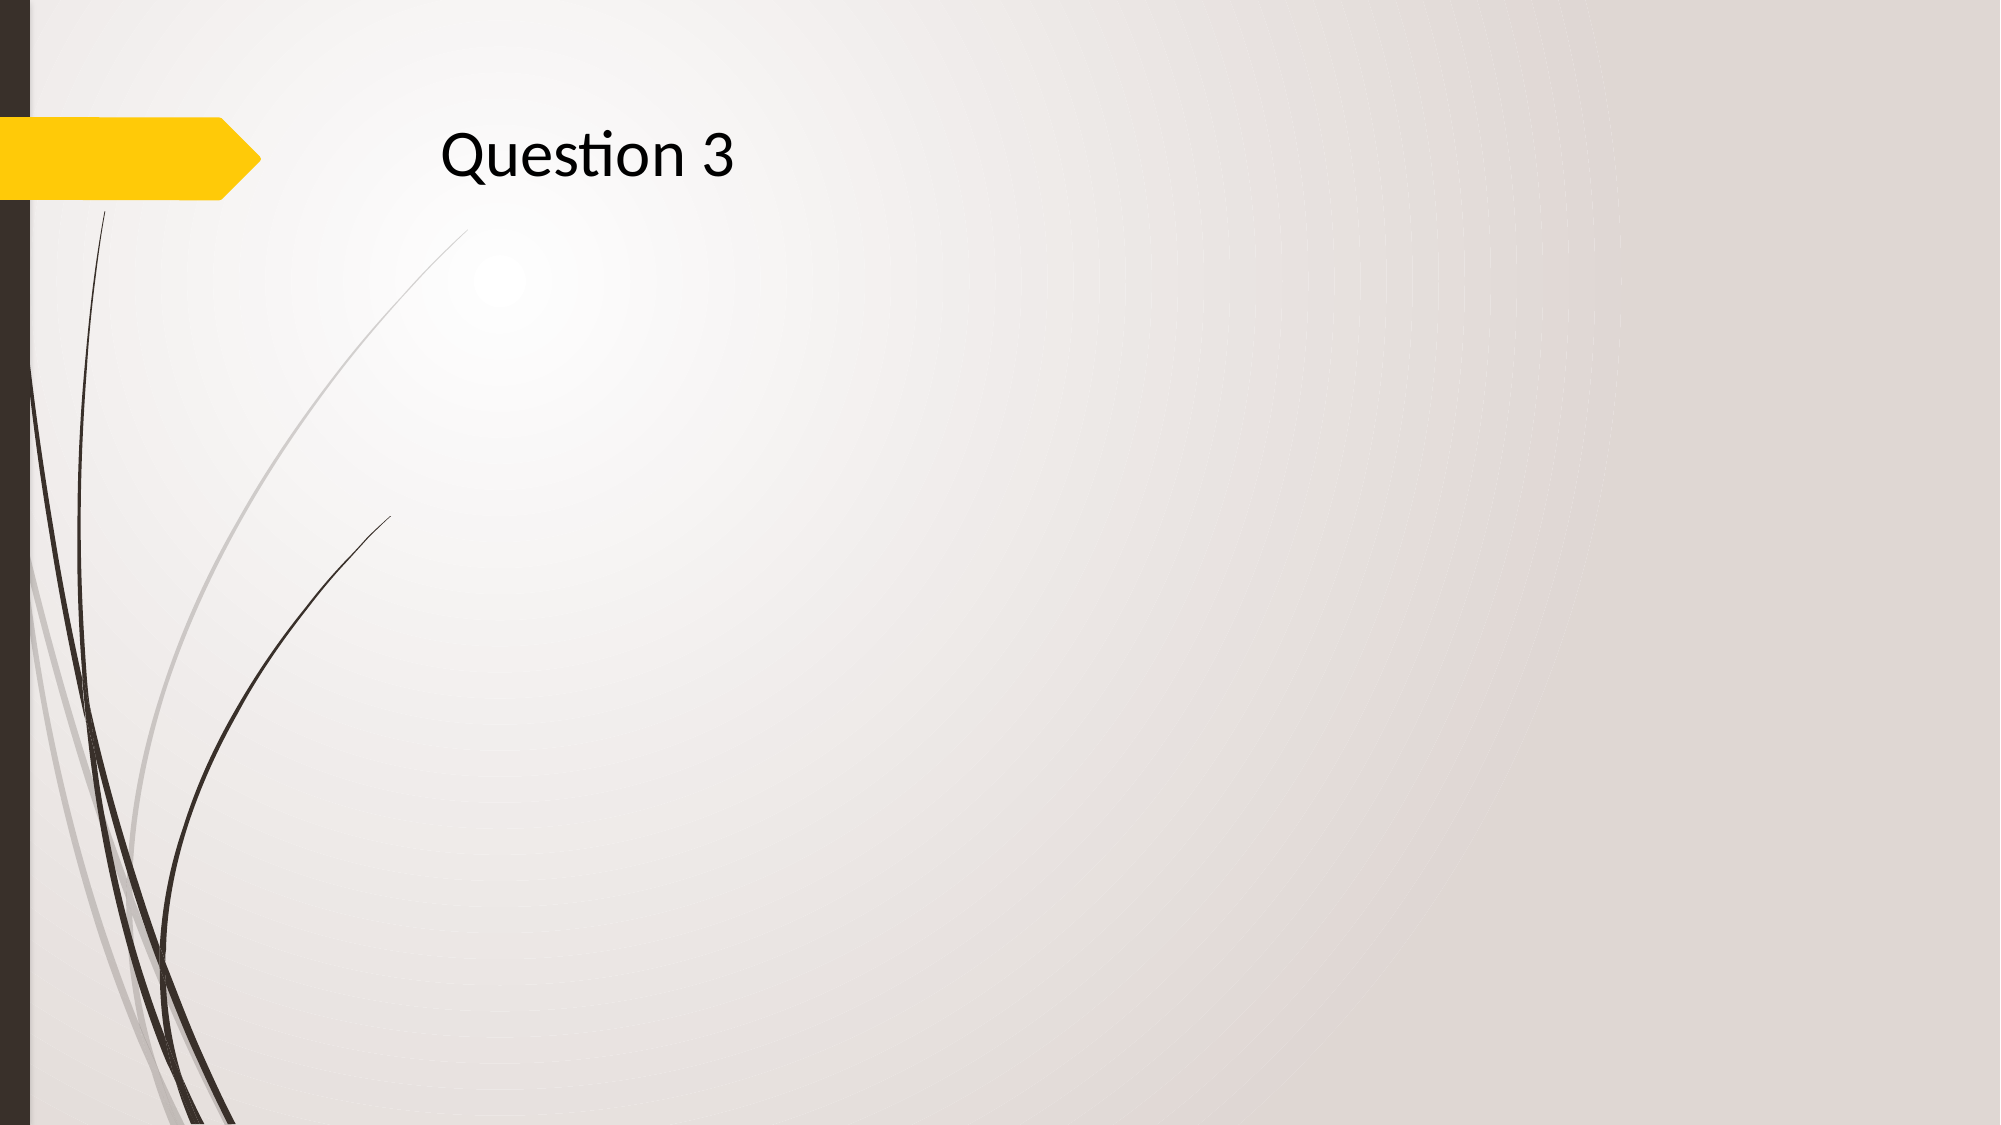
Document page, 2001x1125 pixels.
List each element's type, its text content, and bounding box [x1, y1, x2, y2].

title Question 3 [425, 102, 1888, 313]
